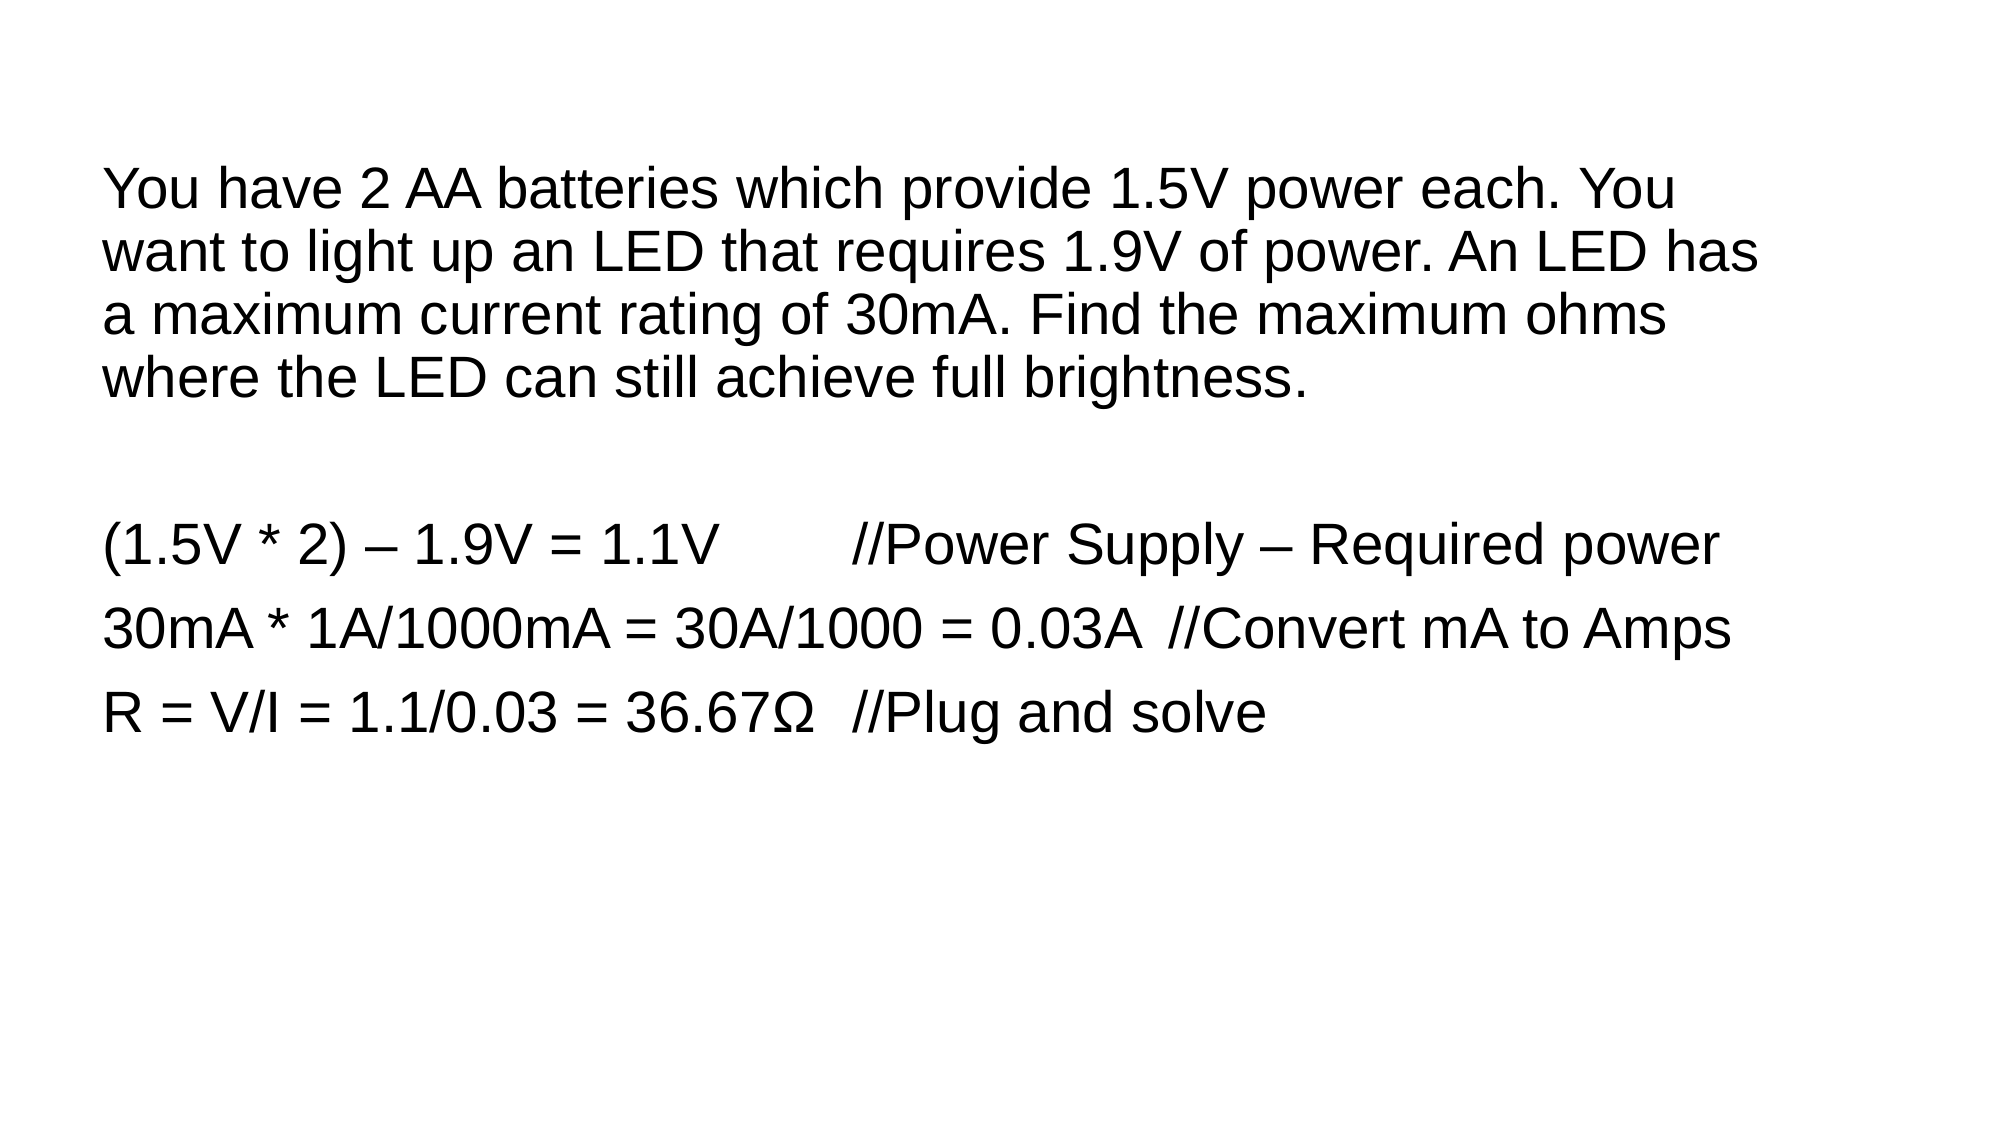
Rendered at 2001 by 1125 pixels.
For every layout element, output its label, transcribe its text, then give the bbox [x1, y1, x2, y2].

list You have 2 AA batteries which provide 1.5V power each. You want to light up an LED that requires 1.9V of power. An LED has a maximum current rating of 30mA. Find the maximum ohms where the LED can still achieve full brightness. (1.5V * 2) – 1.9V = 1.1V //Power Supply – Required power 30mA * 1A/1000mA = 30A/1000 = 0.03A //Convert mA to Amps R = V/I = 1.1/0.03 = 36.67Ω //Plug and solve [87, 150, 1813, 865]
